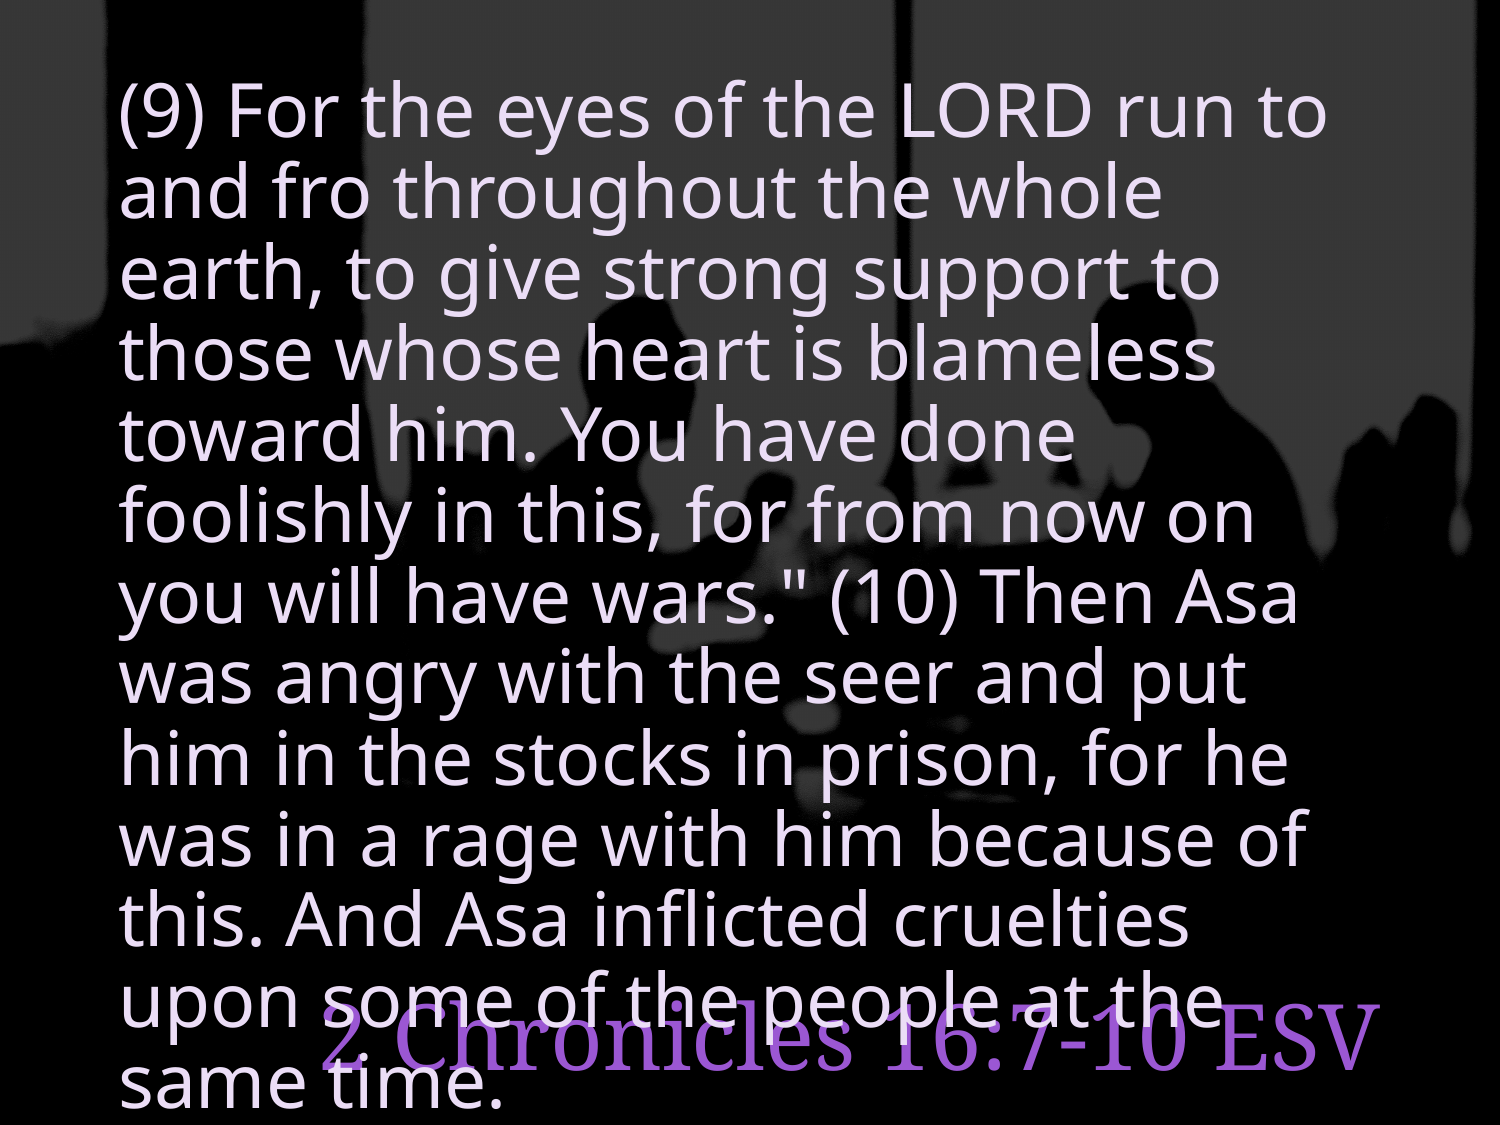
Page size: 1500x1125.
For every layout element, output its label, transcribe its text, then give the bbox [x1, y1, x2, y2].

title 2 Chronicles 16:7-10 ESV [103, 965, 1397, 1116]
list (9) For the eyes of the LORD run to and fro throughout the whole earth, to give strong support to those whose heart is blameless toward him. You have done foolishly in this, for from now on you will have wars." (10) Then Asa was angry with the seer and put him in the stocks in prison, for he was in a rage with him because of this. And Asa inflicted cruelties upon some of the people at the same time. [103, 65, 1397, 932]
picture [0, 0, 1500, 1125]
